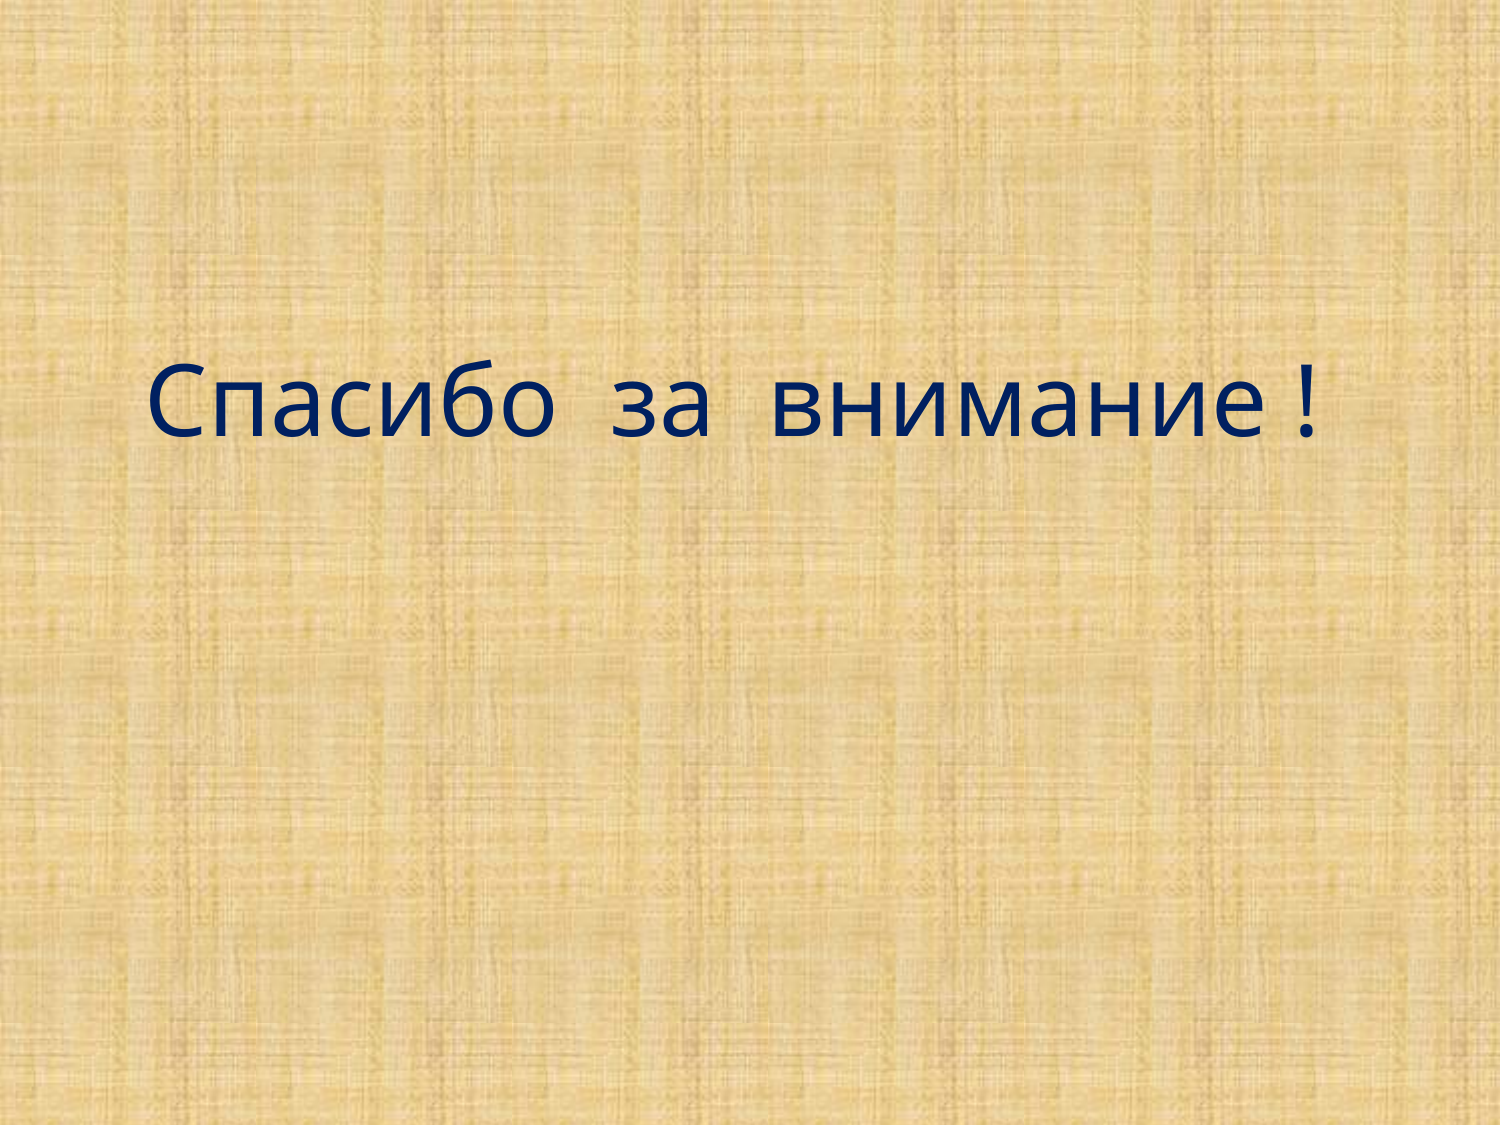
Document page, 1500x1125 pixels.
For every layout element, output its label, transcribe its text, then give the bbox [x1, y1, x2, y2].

picture [0, 0, 1500, 1125]
text_box Спасибо за внимание ! [130, 328, 1363, 464]
